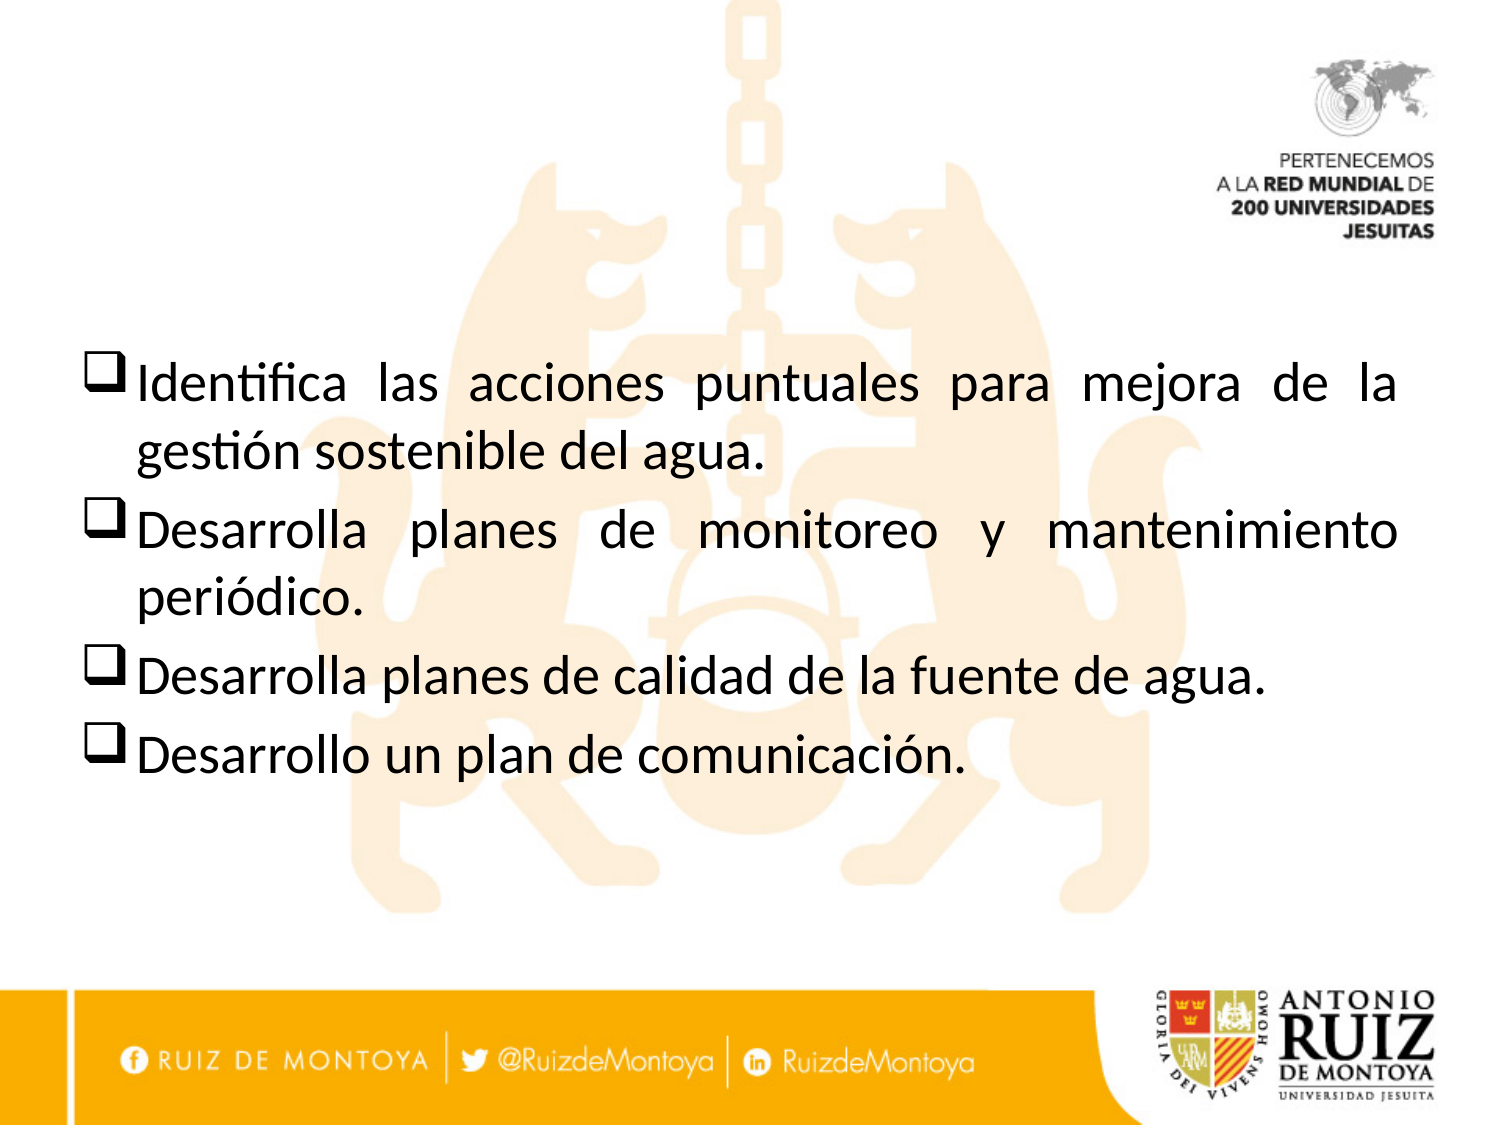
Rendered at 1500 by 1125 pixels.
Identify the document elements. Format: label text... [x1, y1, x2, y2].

picture [0, 0, 1500, 1125]
list Identifica las acciones puntuales para mejora de la gestión sostenible del agua. Desarrolla planes de monitoreo y mantenimiento periódico. Desarrolla planes de calidad de la fuente de agua. Desarrollo un plan de comunicación. [64, 338, 1415, 828]
